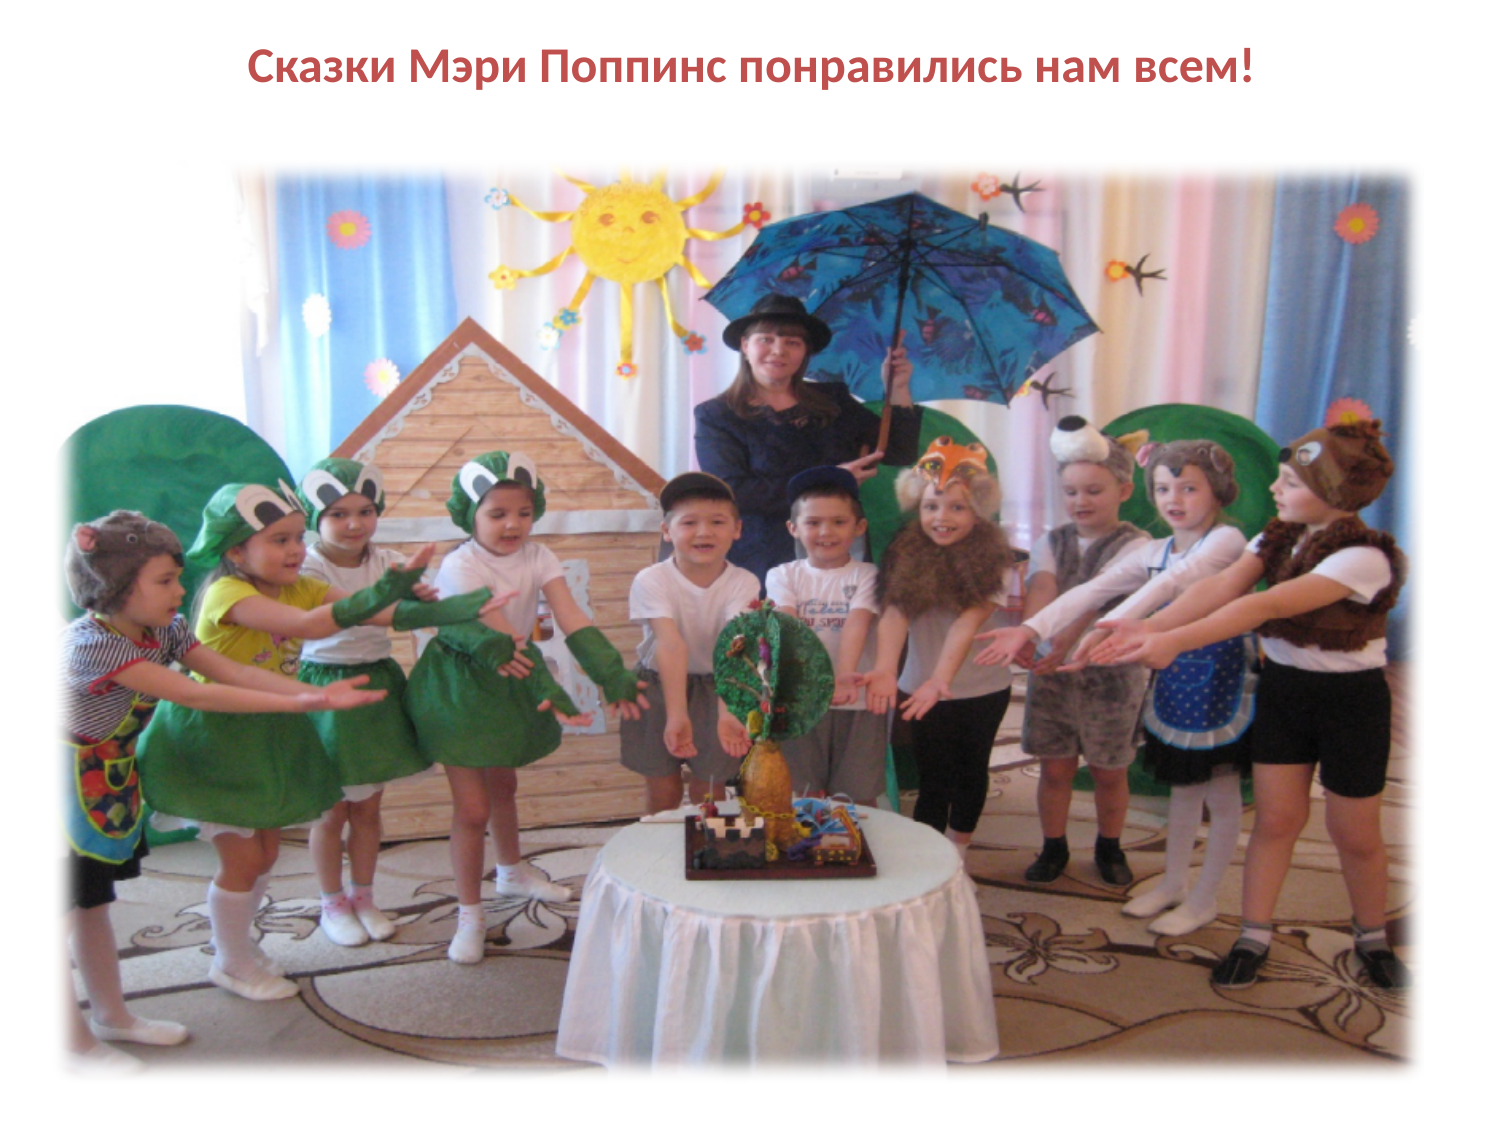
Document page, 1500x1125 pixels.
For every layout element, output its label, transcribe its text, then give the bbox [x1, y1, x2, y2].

title Сказки Мэри Поппинс понравились нам всем! [0, 0, 1500, 126]
picture [52, 160, 1424, 1083]
